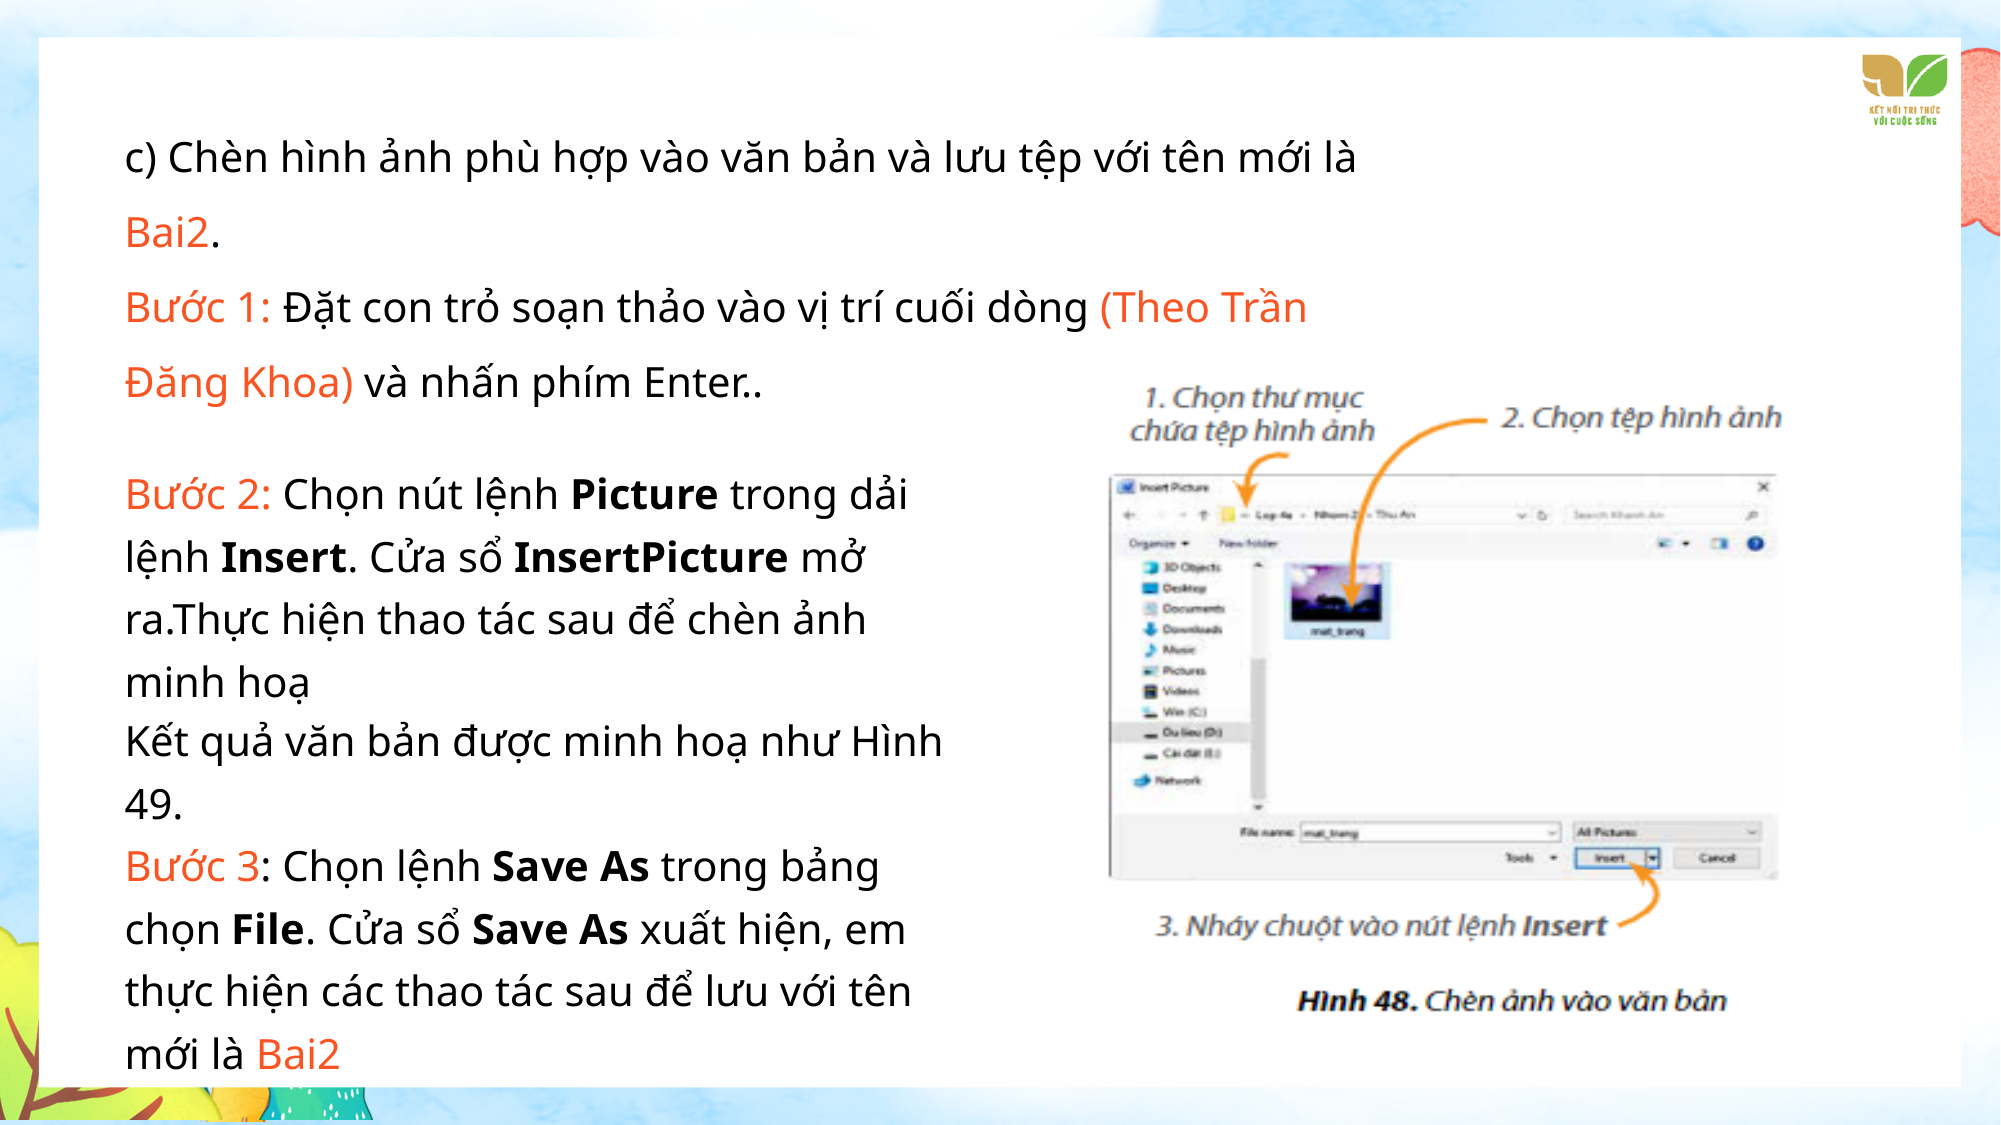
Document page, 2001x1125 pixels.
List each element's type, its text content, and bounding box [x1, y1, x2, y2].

text_box c) Chèn hình ảnh phù hợp vào văn bản và lưu tệp với tên mới là Bai2. Bước 1: Đặt con trỏ soạn thảo vào vị trí cuối dòng (Theo Trần Đăng Khoa) và nhấn phím Enter.. [109, 98, 1404, 414]
picture [0, 0, 2001, 1125]
text_box Bước 2: Chọn nút lệnh Picture trong dải lệnh Insert. Cửa sổ InsertPicture mở ra.Thực hiện thao tác sau để chèn ảnh minh hoạ [109, 448, 968, 695]
text_box Kết quả văn bản được minh hoạ như Hình 49. Bước 3: Chọn lệnh Save As trong bảng chọn File. Cửa sổ Save As xuất hiện, em thực hiện các thao tác sau để lưu với tên mới là Bai2 [109, 695, 969, 1085]
